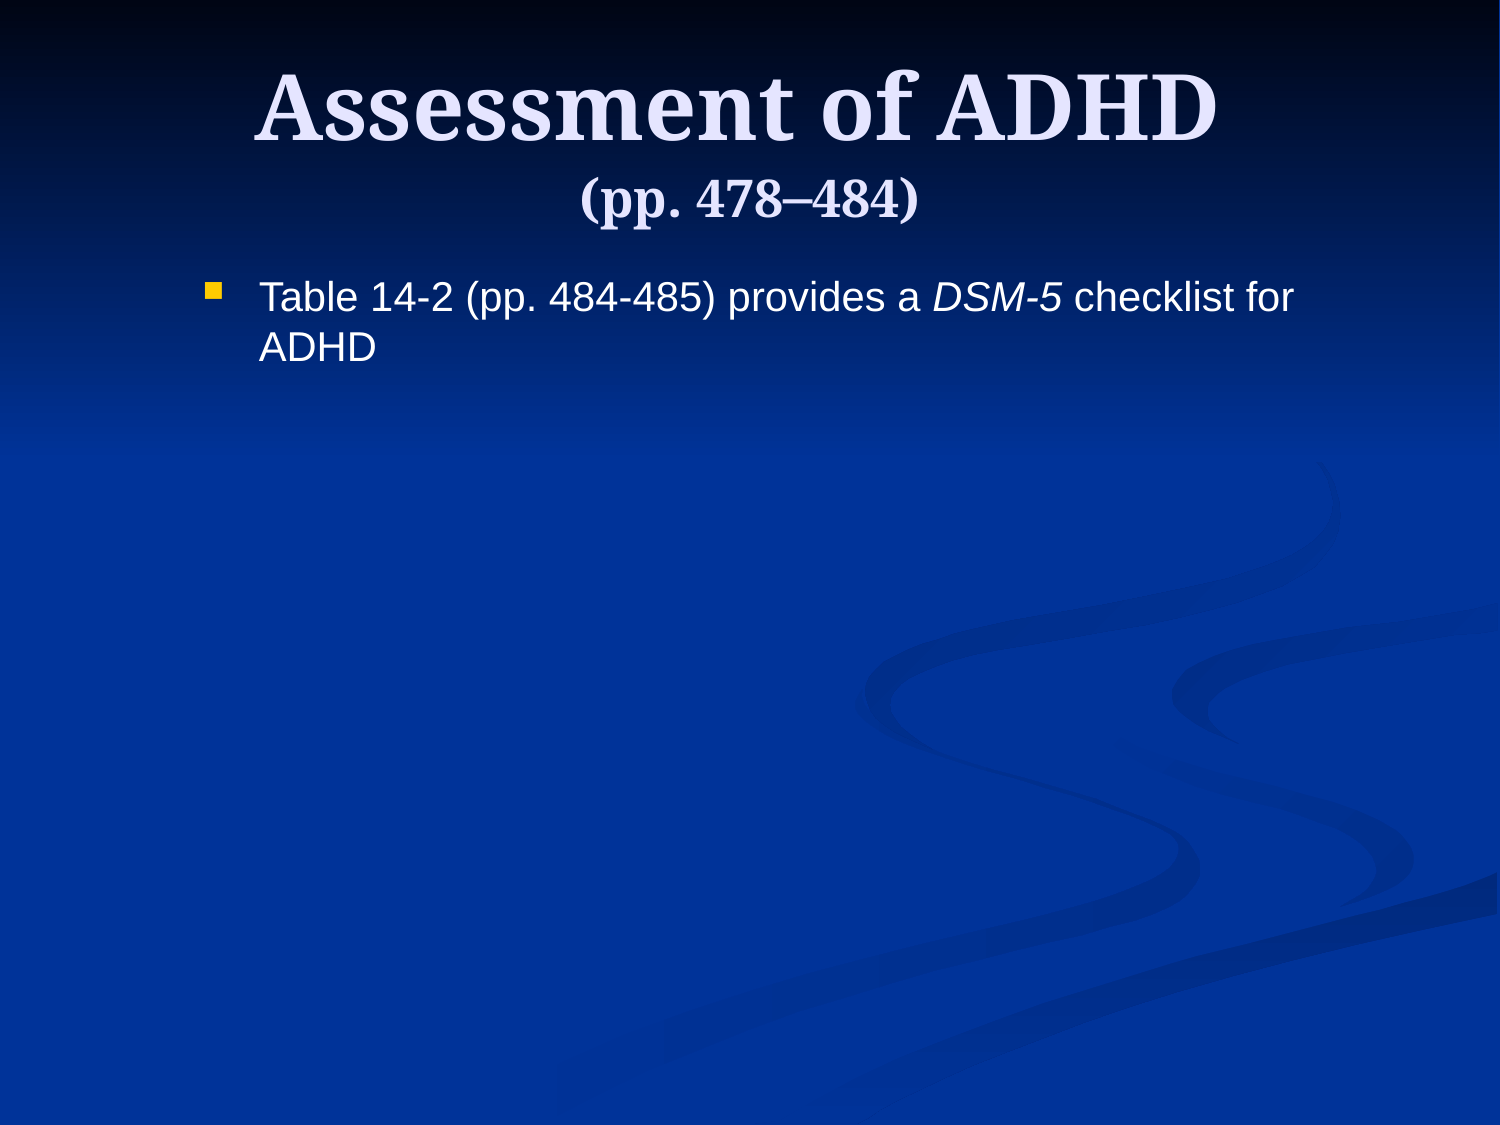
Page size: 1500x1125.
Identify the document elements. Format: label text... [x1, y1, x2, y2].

list Table 14-2 (pp. 484-485) provides a DSM-5 checklist for ADHD [187, 262, 1313, 1005]
title Assessment of ADHD (pp. 478–484) [75, 45, 1425, 233]
